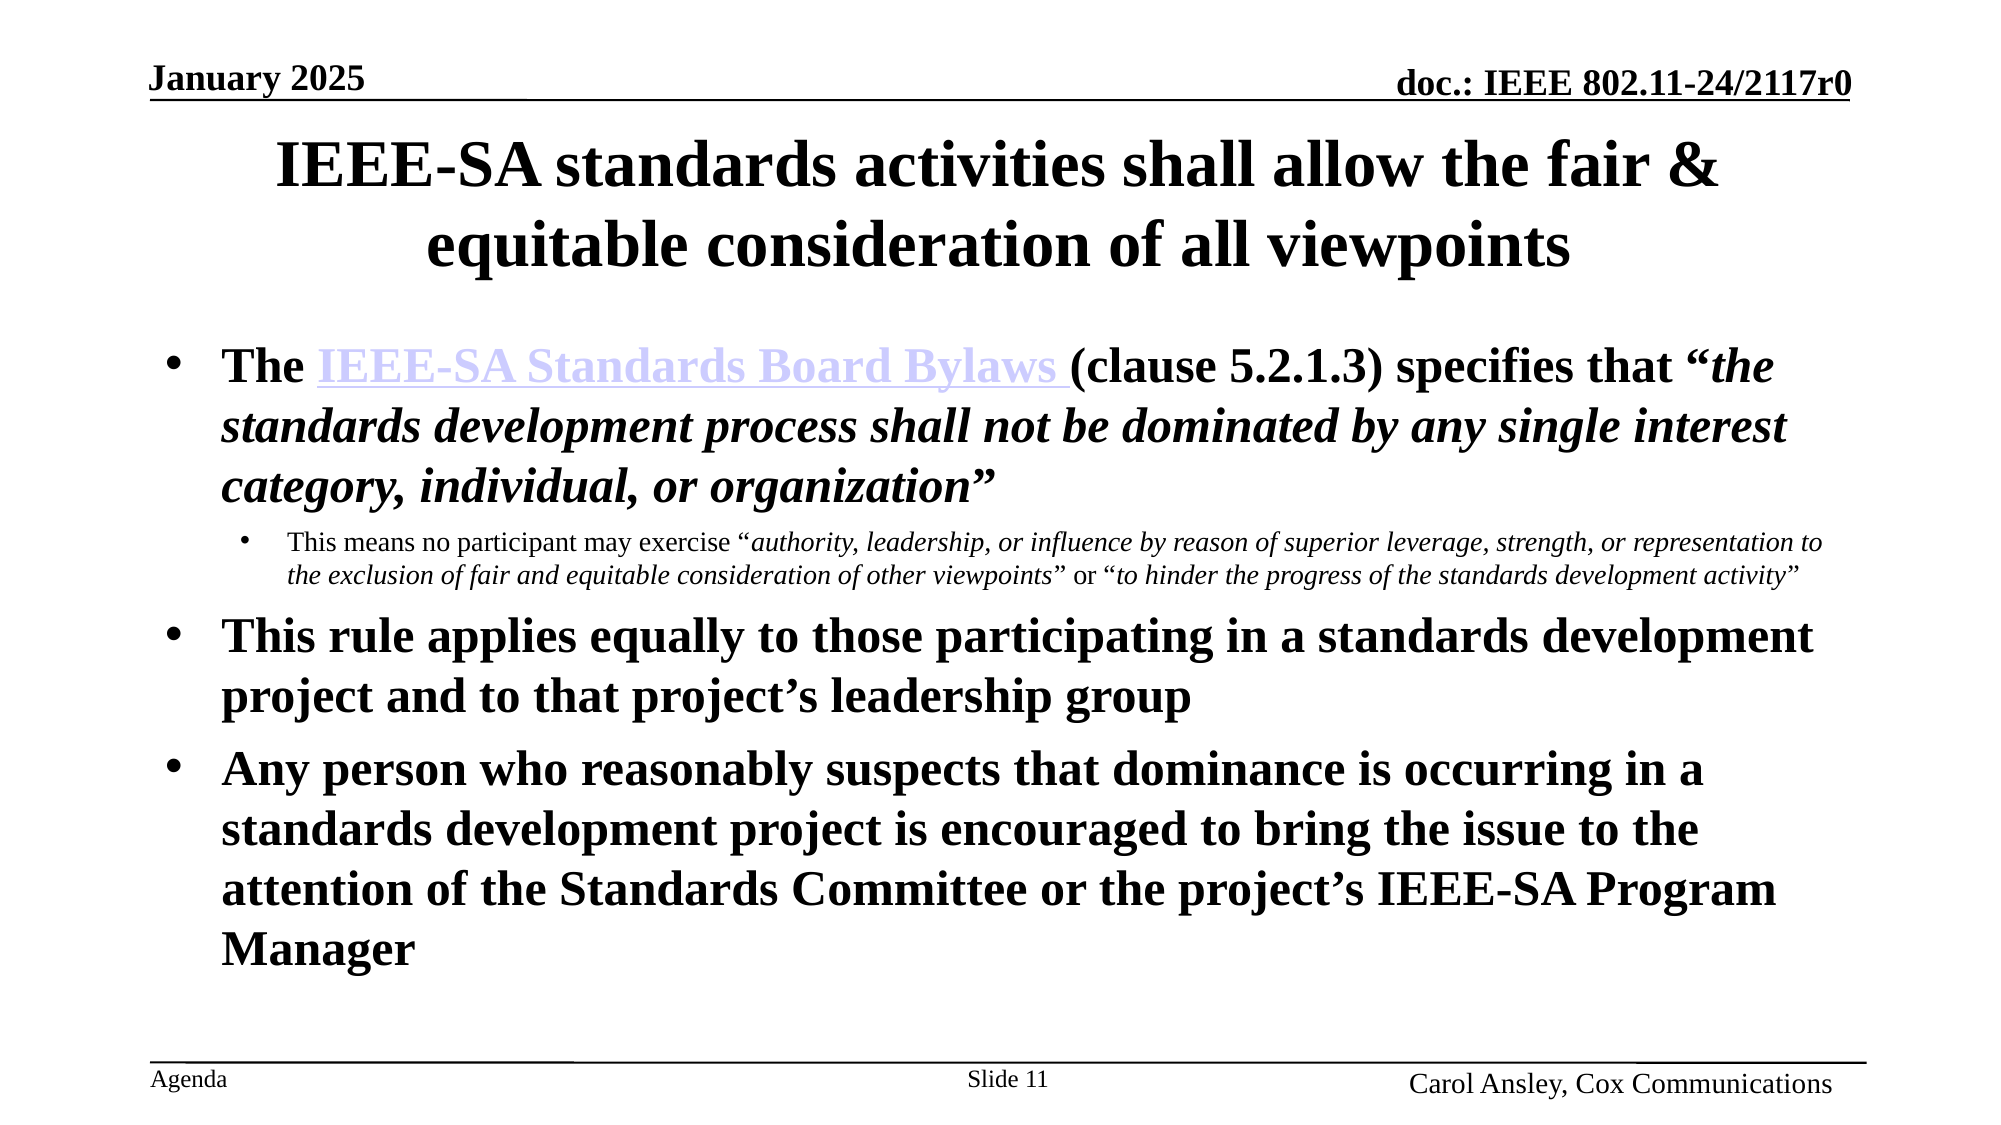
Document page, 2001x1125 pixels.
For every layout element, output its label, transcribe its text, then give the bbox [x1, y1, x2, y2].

list The IEEE-SA Standards Board Bylaws (clause 5.2.1.3) specifies that “the standards development process shall not be dominated by any single interest category, individual, or organization” This means no participant may exercise “authority, leadership, or influence by reason of superior leverage, strength, or representation to the exclusion of fair and equitable consideration of other viewpoints” or “to hinder the progress of the standards development activity” This rule applies equally to those participating in a standards development project and to that project’s leadership group Any person who reasonably suspects that dominance is occurring in a standards development project is encouraged to bring the issue to the attention of the Standards Committee or the project’s IEEE-SA Program Manager [149, 324, 1850, 1000]
slide_number Slide 11 [950, 1061, 1067, 1123]
title IEEE-SA standards activities shall allow the fair & equitable consideration of all viewpoints [149, 112, 1850, 288]
